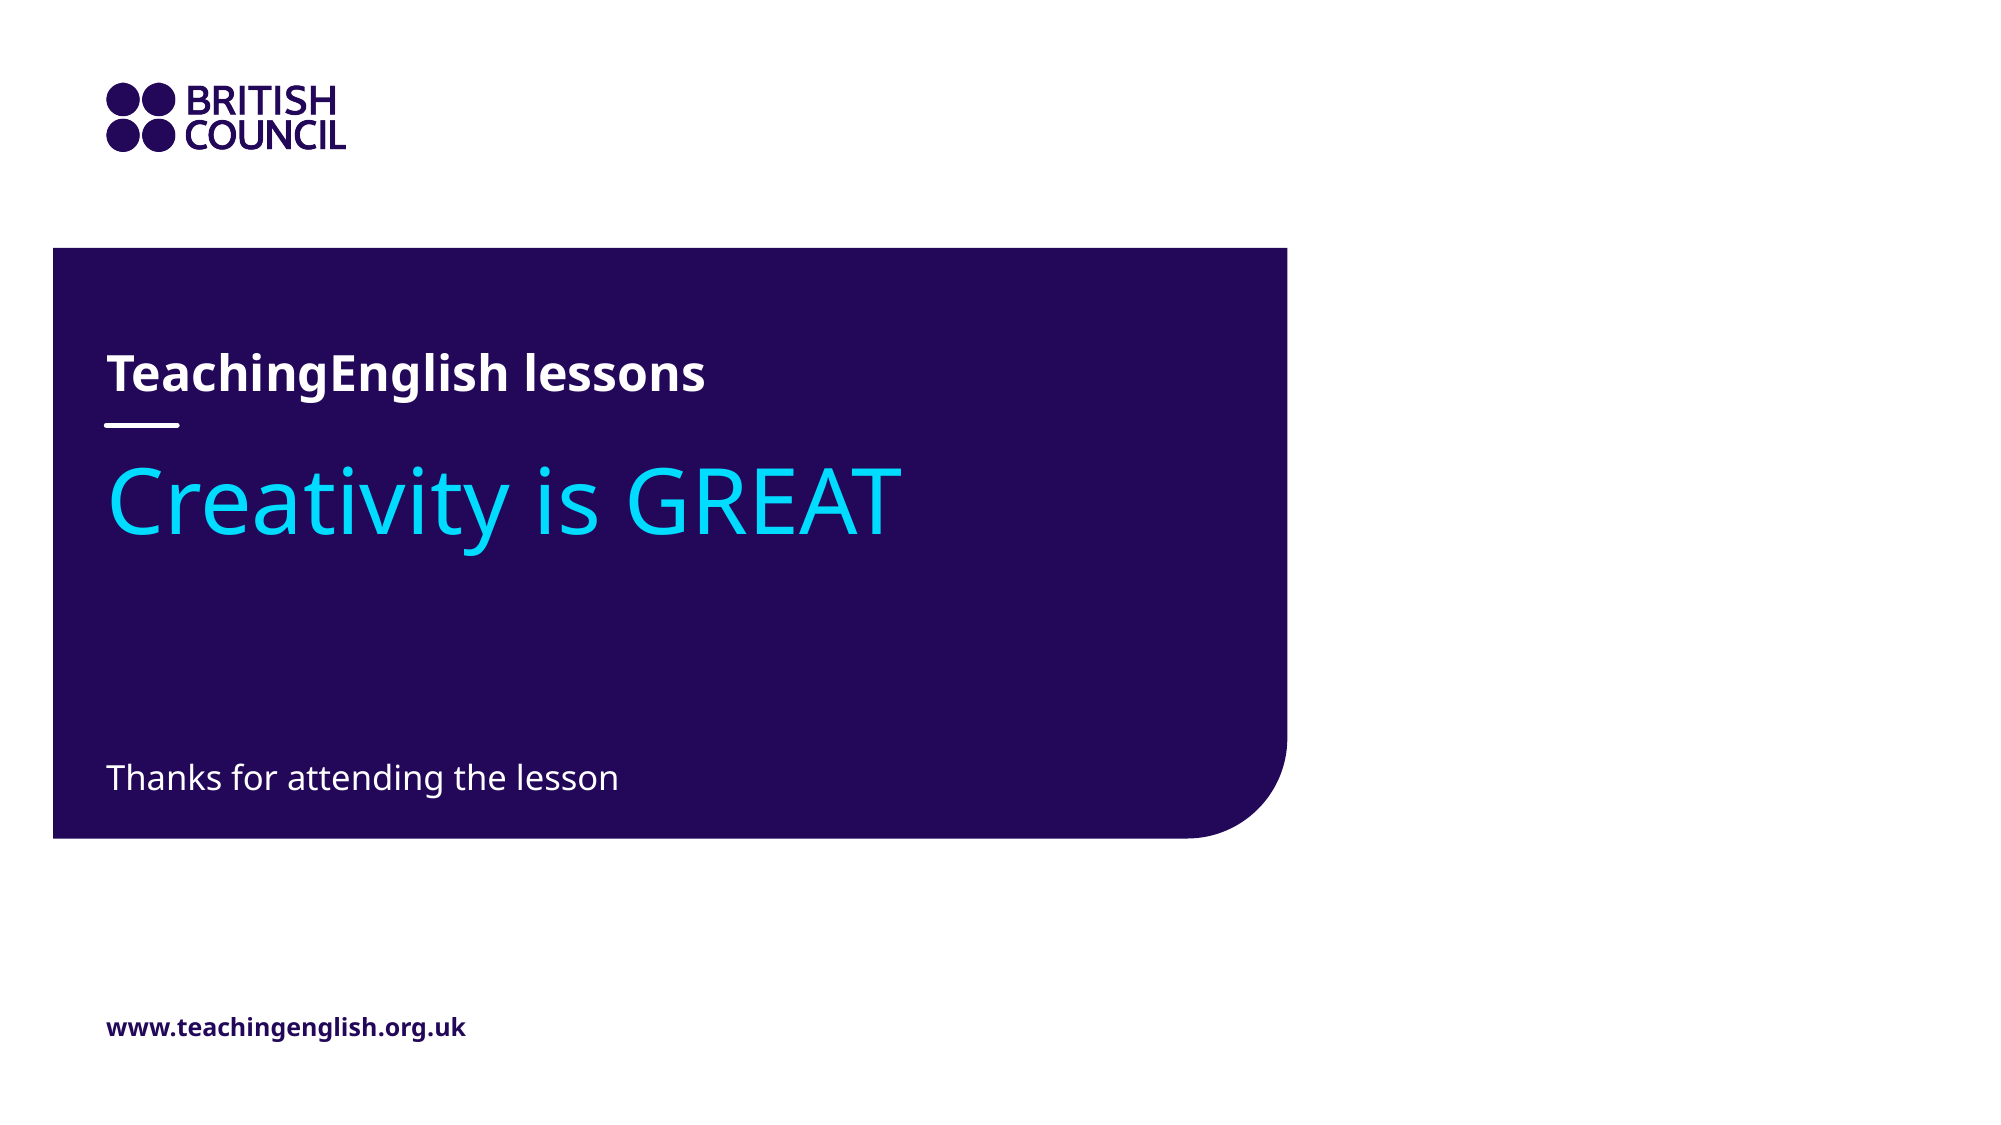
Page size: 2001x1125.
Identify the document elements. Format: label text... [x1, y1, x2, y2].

title Creativity is GREAT [106, 442, 1235, 680]
footer www.teachingenglish.org.uk [106, 1015, 1902, 1046]
picture [106, 82, 346, 152]
subtitle TeachingEnglish lessons [106, 283, 1235, 402]
list Thanks for attending the lesson [106, 755, 1235, 798]
